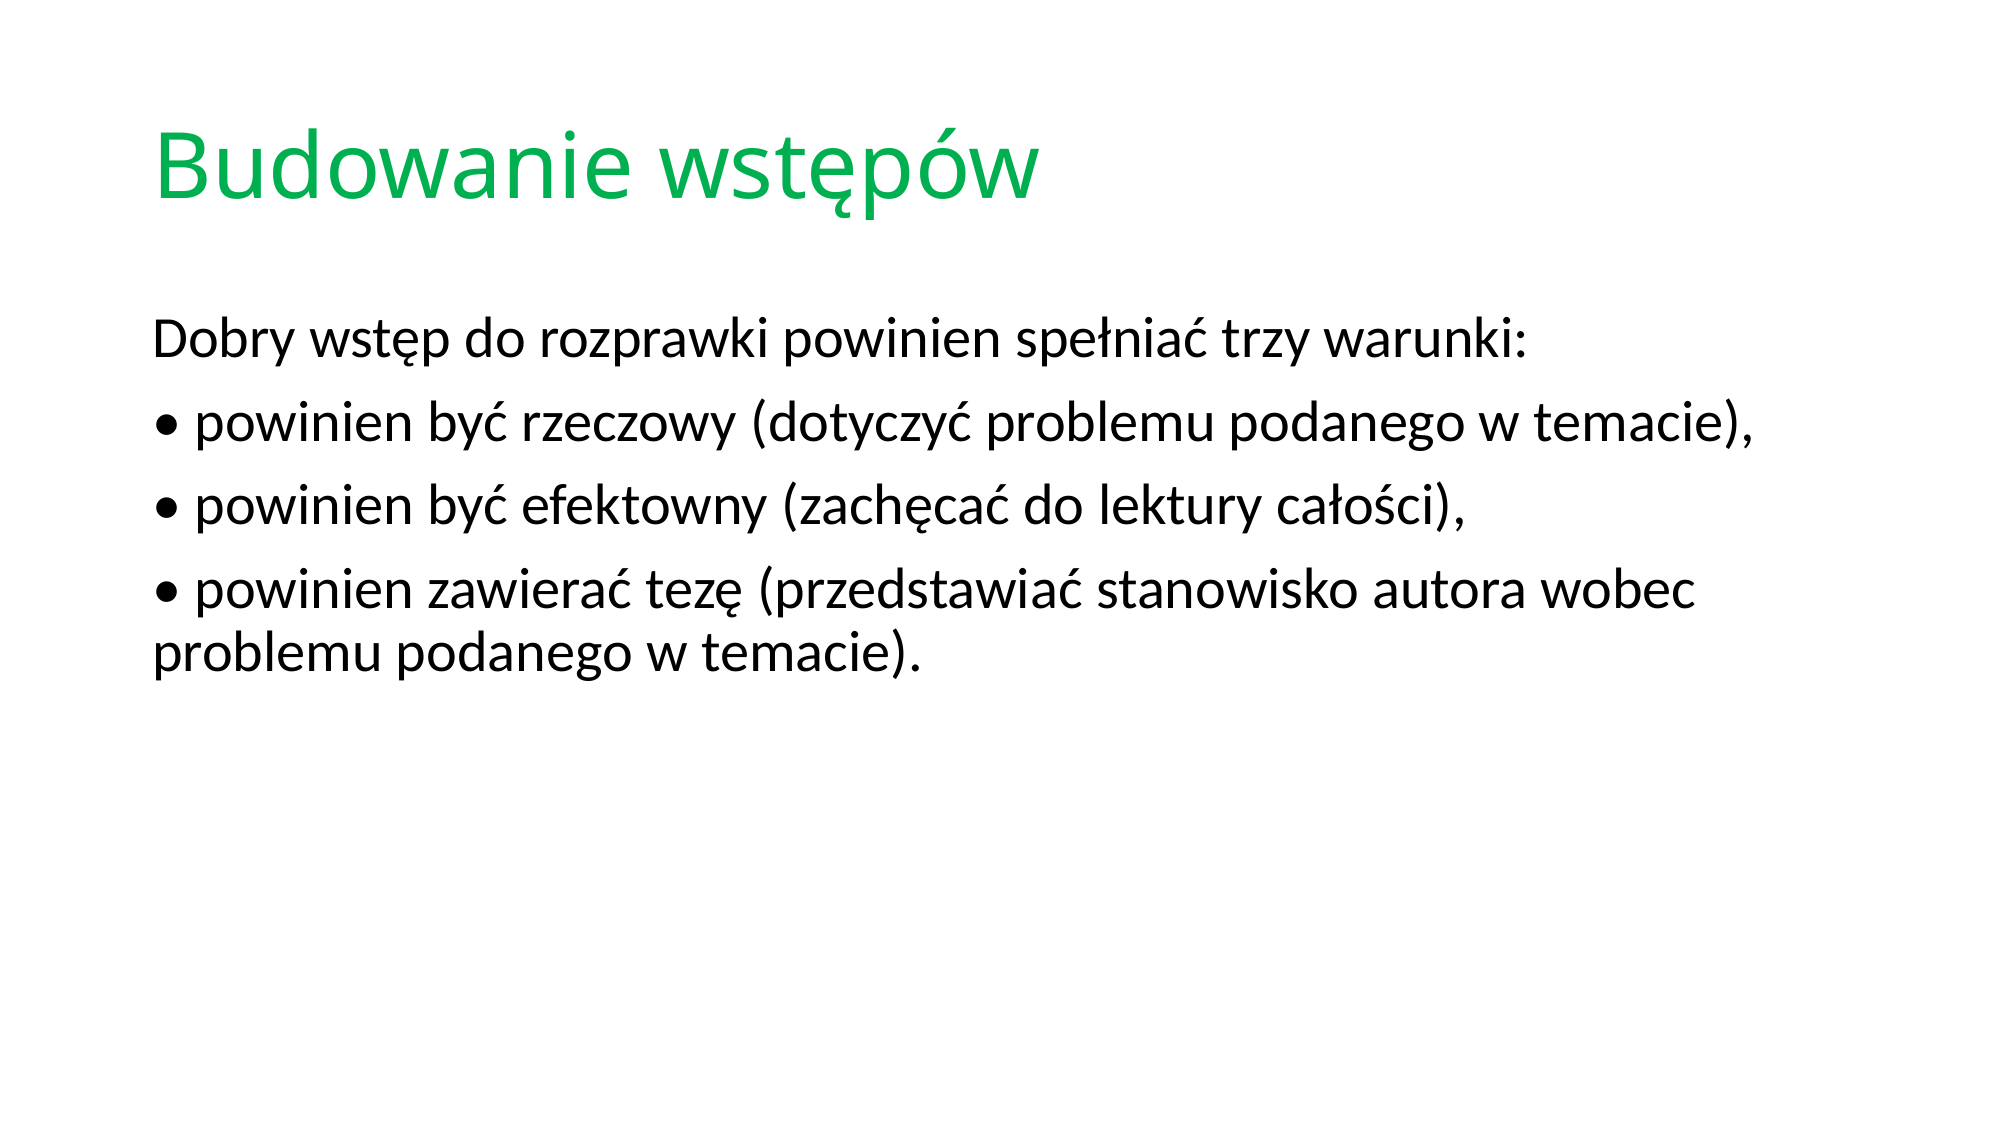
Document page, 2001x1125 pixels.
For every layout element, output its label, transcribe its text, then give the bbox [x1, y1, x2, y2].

title Budowanie wstępów [137, 59, 1863, 278]
list Dobry wstęp do rozprawki powinien spełniać trzy warunki: • powinien być rzeczowy (dotyczyć problemu podanego w temacie), • powinien być efektowny (zachęcać do lektury całości), • powinien zawierać tezę (przedstawiać stanowisko autora wobec problemu podanego w temacie). [137, 299, 1863, 1014]
